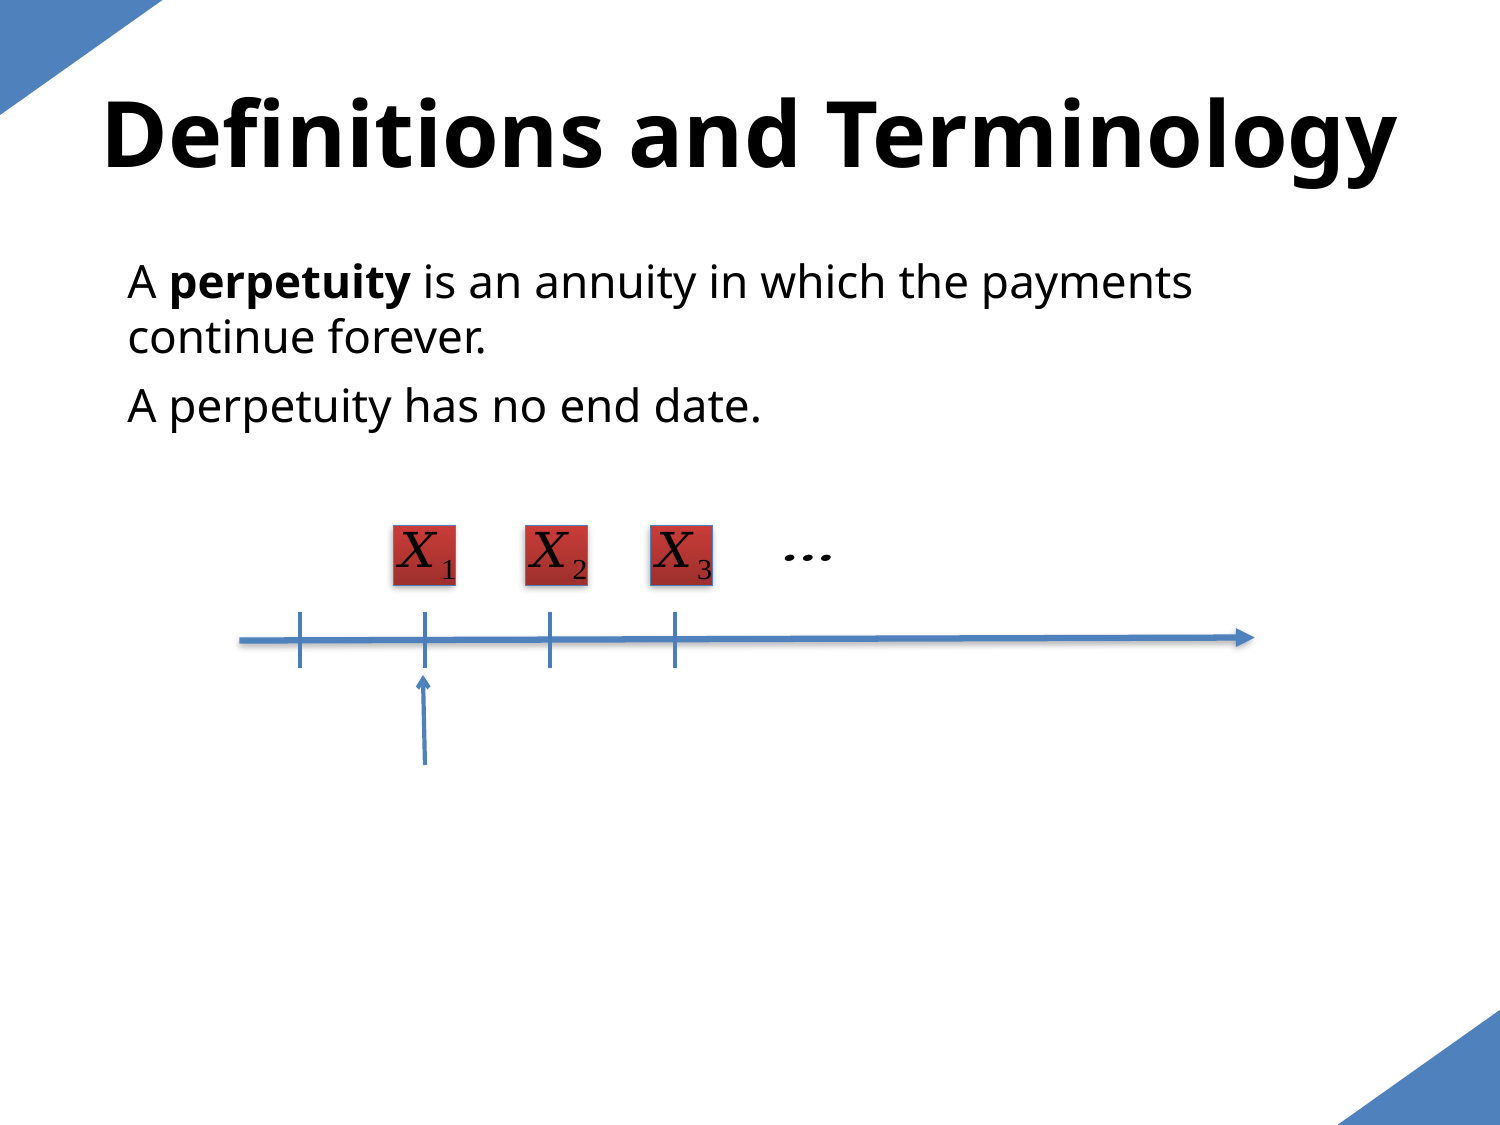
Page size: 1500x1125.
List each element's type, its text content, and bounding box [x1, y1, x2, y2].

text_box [422, 674, 426, 766]
text_box Definitions and Terminology [37, 37, 1463, 225]
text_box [554, 637, 670, 641]
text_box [429, 637, 545, 641]
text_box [304, 637, 420, 641]
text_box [239, 637, 295, 641]
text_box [679, 637, 1255, 641]
text_box A perpetuity is an annuity in which the payments continue forever. A perpetuity has no end date. [75, 245, 1388, 988]
